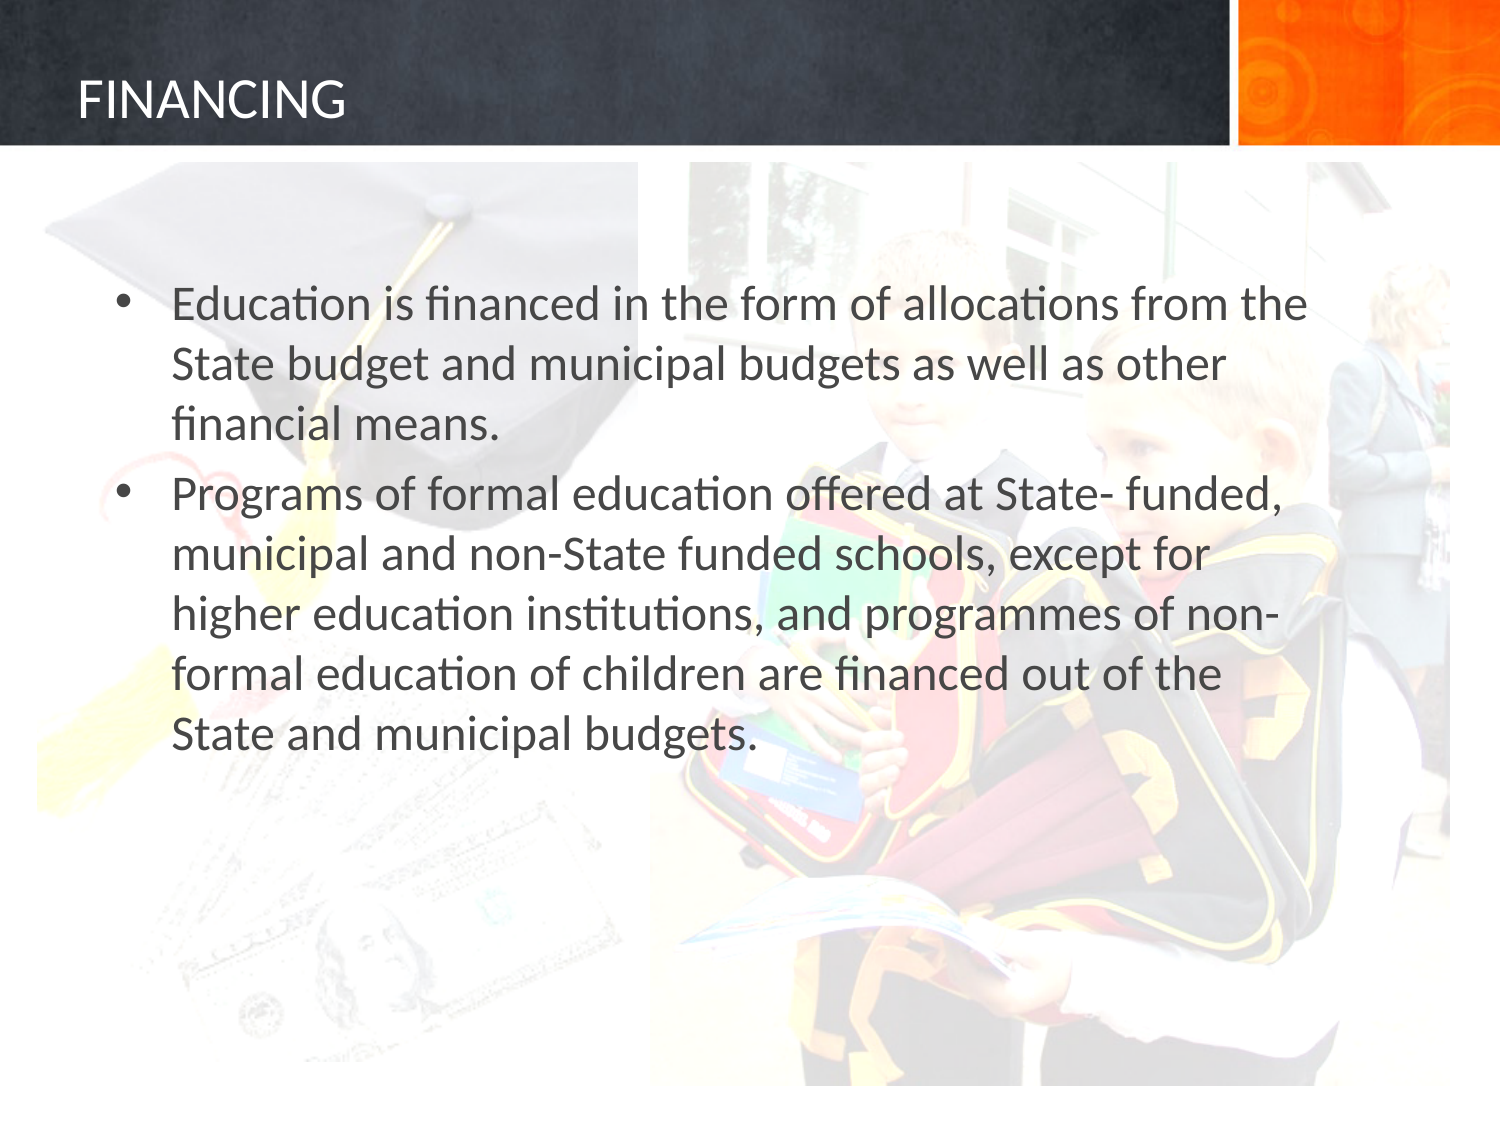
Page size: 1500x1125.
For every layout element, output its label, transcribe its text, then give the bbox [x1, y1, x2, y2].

picture [0, 0, 1500, 1125]
title FINANCING [62, 0, 1222, 138]
